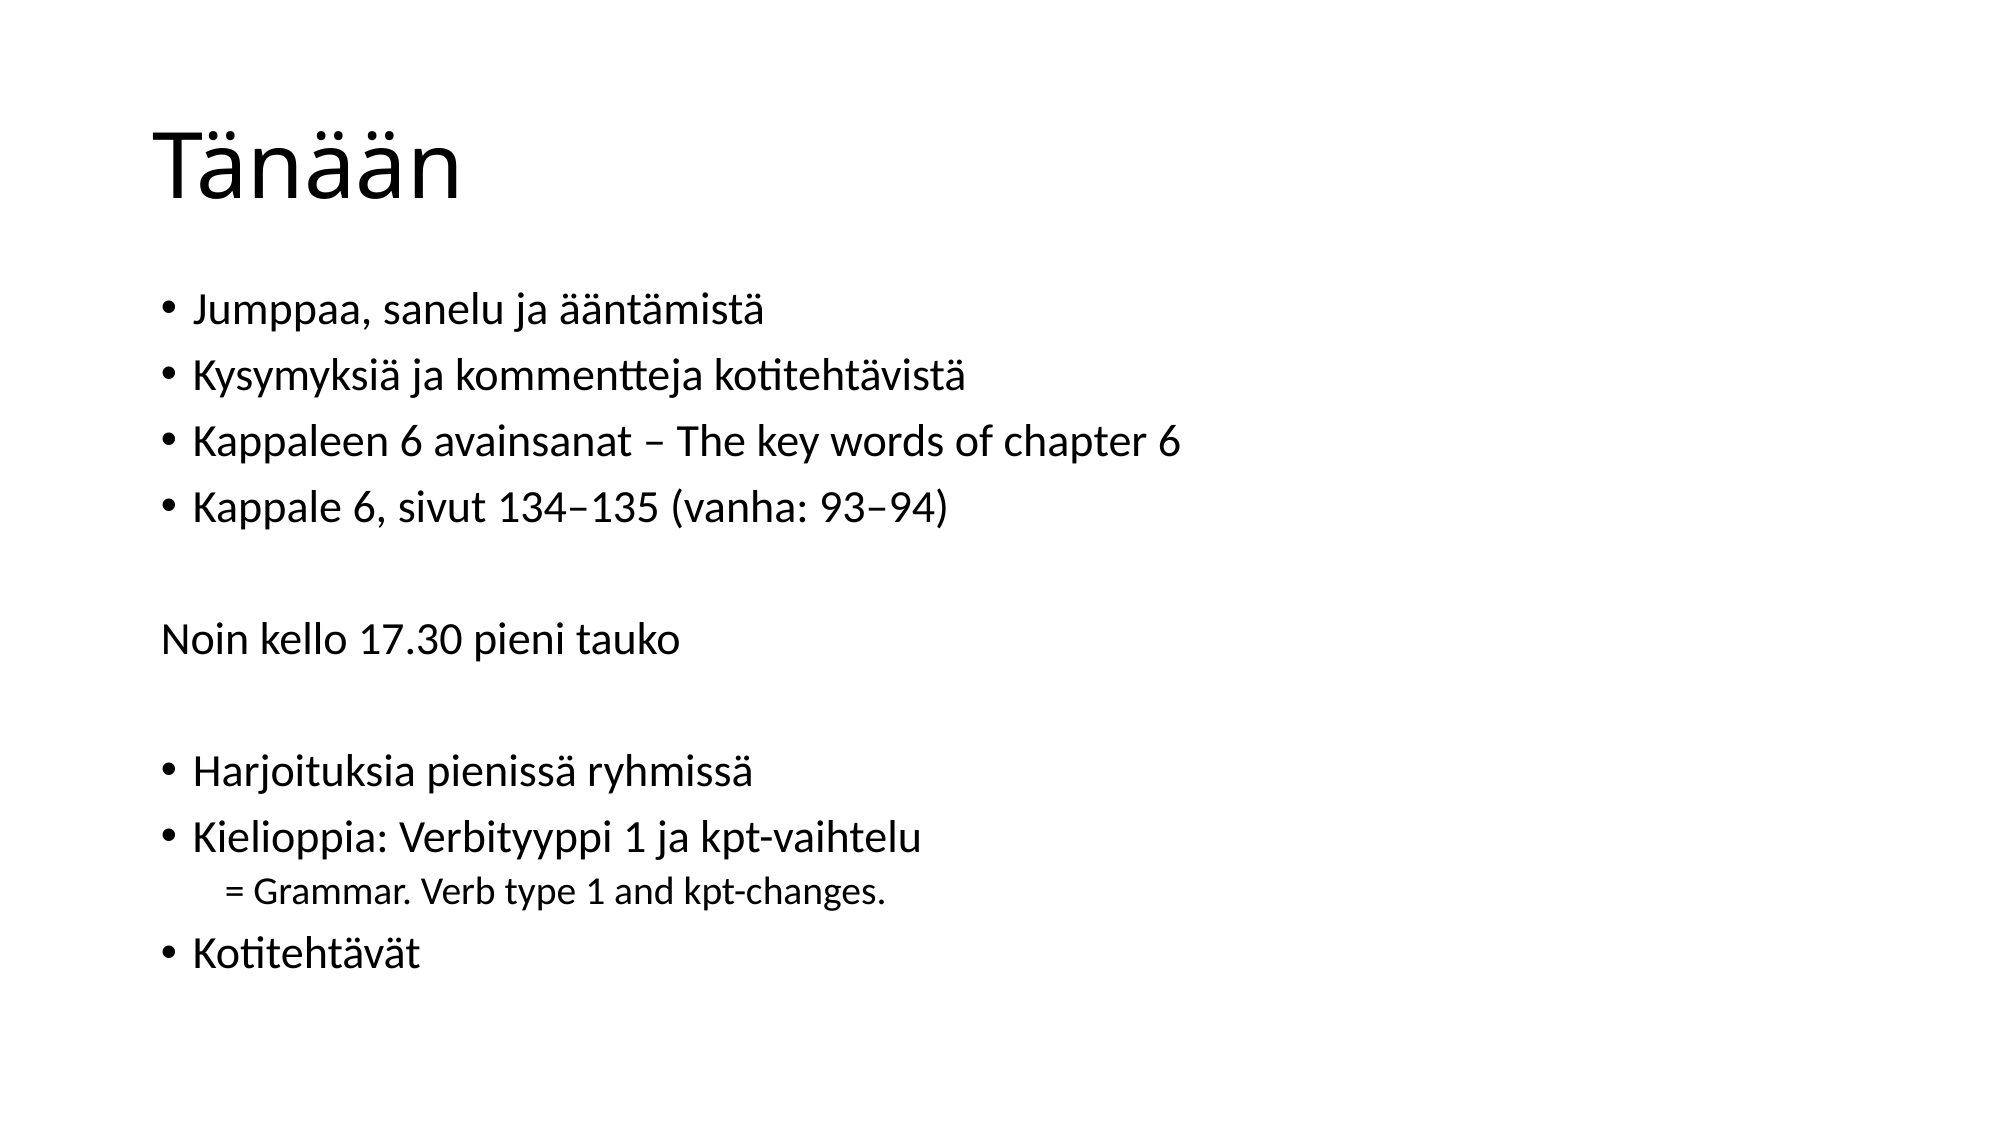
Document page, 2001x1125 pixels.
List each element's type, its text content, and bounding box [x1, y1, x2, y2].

title Tänään [137, 59, 1863, 278]
list Jumppaa, sanelu ja ääntämistä Kysymyksiä ja kommentteja kotitehtävistä Kappaleen 6 avainsanat – The key words of chapter 6 Kappale 6, sivut 134–135 (vanha: 93–94) Noin kello 17.30 pieni tauko Harjoituksia pienissä ryhmissä Kielioppia: Verbityyppi 1 ja kpt-vaihtelu = Grammar. Verb type 1 and kpt-changes. Kotitehtävät [145, 277, 1871, 992]
